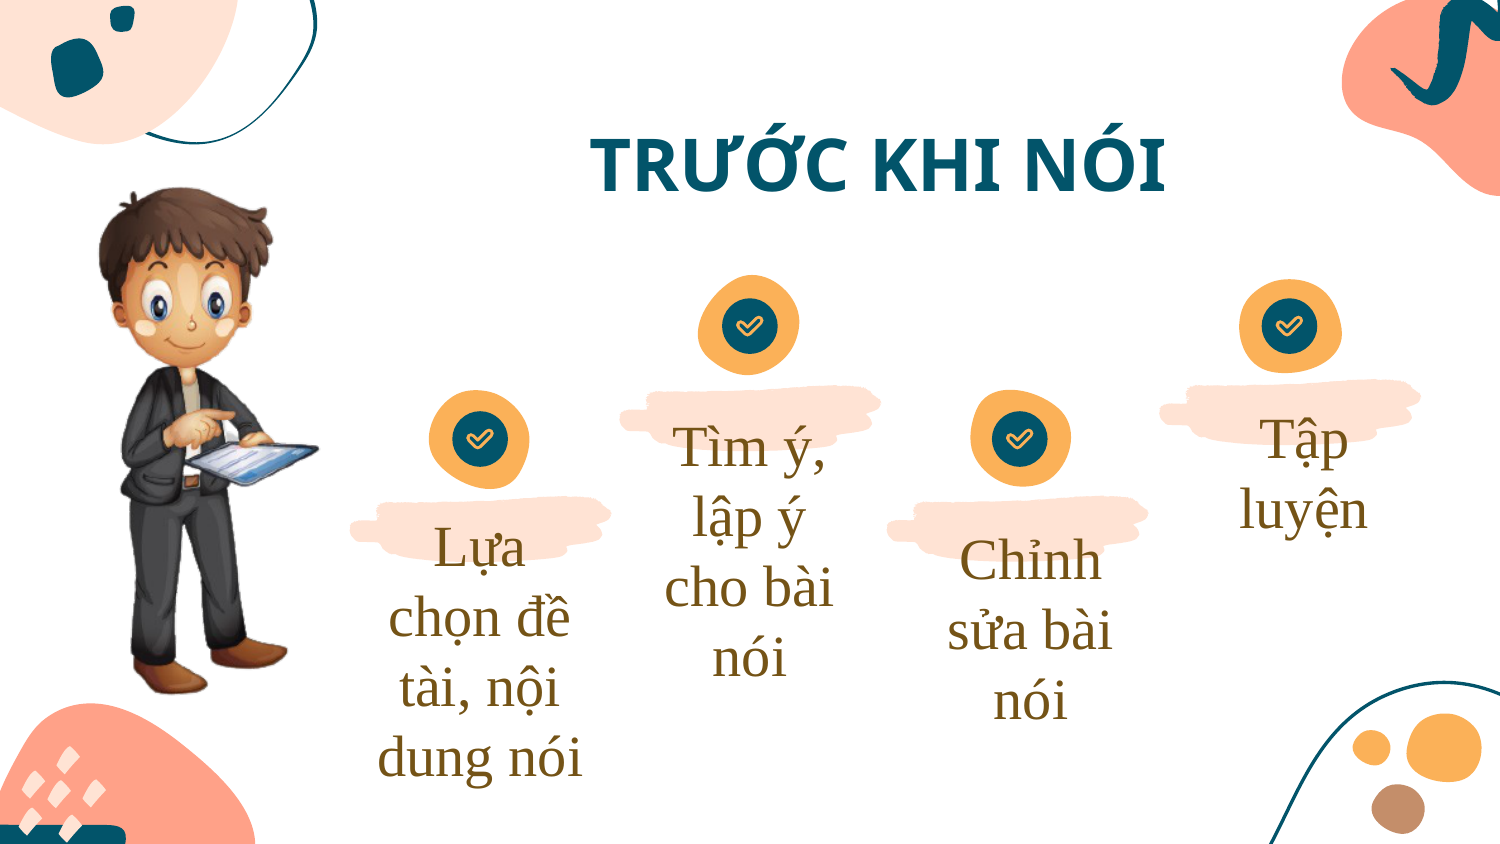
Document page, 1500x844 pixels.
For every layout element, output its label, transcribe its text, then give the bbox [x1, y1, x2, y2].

text_box [1159, 403, 1170, 425]
title TRƯỚC KHI NÓI [500, 103, 1262, 198]
picture [0, 99, 496, 745]
text_box Chỉnh sửa bài nói [897, 506, 1165, 807]
text_box [914, 495, 1142, 506]
text_box [687, 385, 871, 392]
text_box [500, 395, 530, 488]
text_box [991, 410, 1048, 468]
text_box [500, 410, 509, 468]
text_box [970, 389, 1072, 487]
subtitle Lựa chọn đề tài, nội dung nói [346, 492, 614, 794]
text_box [697, 274, 800, 376]
text_box [1249, 378, 1411, 385]
picture [467, 430, 493, 448]
text_box Tập luyện [1170, 385, 1438, 686]
text_box [886, 519, 897, 542]
text_box [1239, 279, 1342, 374]
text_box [721, 298, 778, 355]
text_box Tìm ý, lập ý cho bài nói [616, 392, 884, 694]
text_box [1261, 298, 1318, 355]
